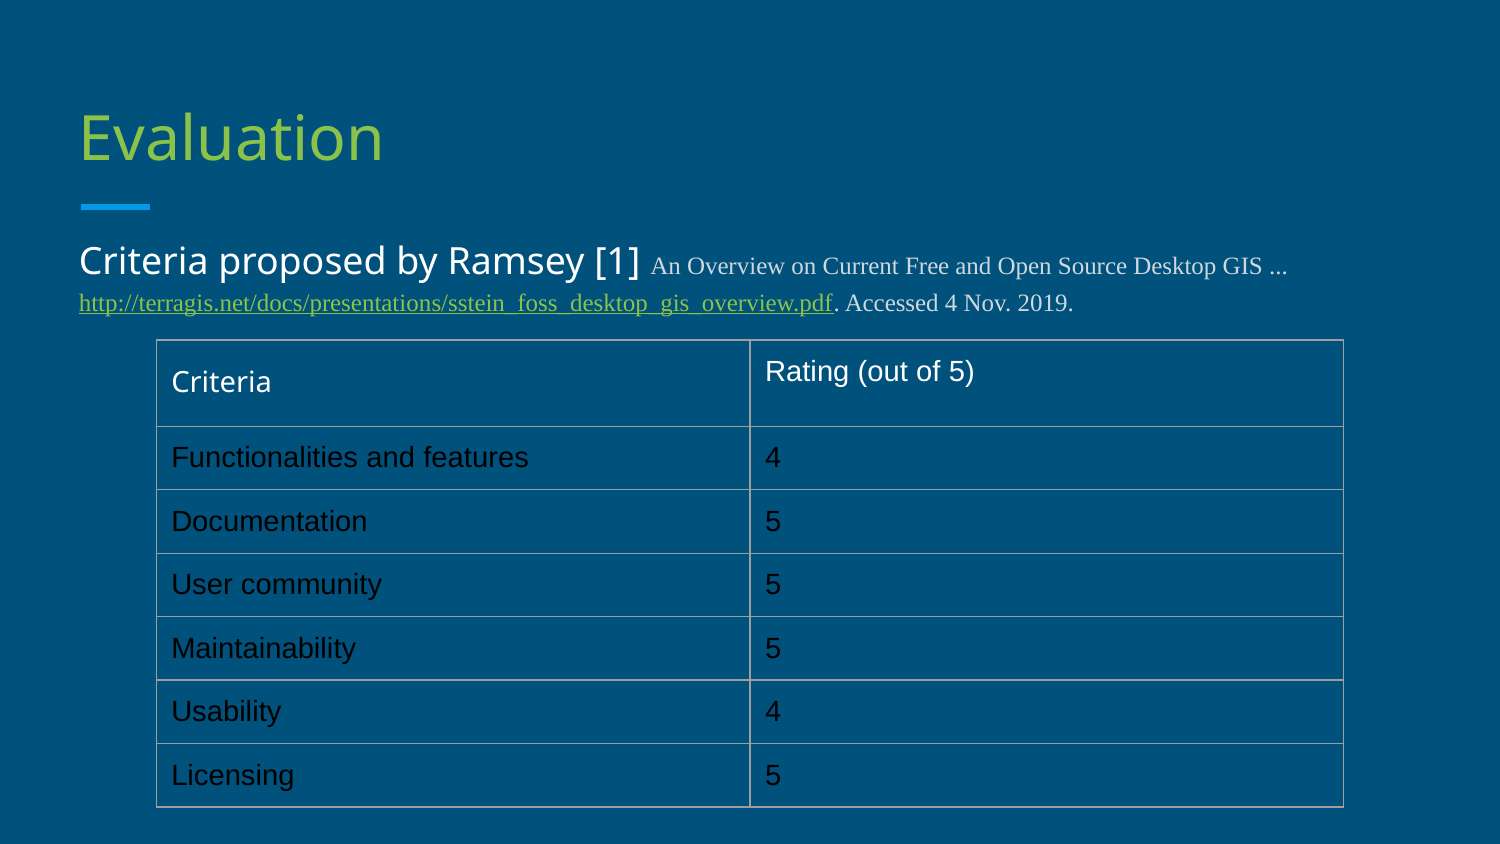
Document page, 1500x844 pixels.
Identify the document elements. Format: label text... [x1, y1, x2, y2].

table_cell 5 [751, 617, 1343, 679]
table_cell Documentation [157, 490, 749, 553]
table_cell Licensing [157, 744, 749, 806]
table_cell User community [157, 554, 749, 616]
list Criteria proposed by Ramsey [1] An Overview on Current Free and Open Source Desktop GIS ... http://terragis.net/docs/presentations/sstein_foss_desktop_gis_overview.pdf. Accessed 4 Nov. 2019. [63, 214, 1437, 720]
table_cell 5 [751, 554, 1343, 616]
table_cell 5 [751, 490, 1343, 553]
table_header Criteria [157, 341, 749, 426]
table_header Rating (out of 5) [751, 341, 1343, 426]
table_cell 4 [751, 681, 1343, 743]
table_cell 5 [751, 744, 1343, 806]
table_cell Functionalities and features [157, 427, 749, 489]
table_cell 4 [751, 427, 1343, 489]
table_cell Usability [157, 681, 749, 743]
title Evaluation [63, 75, 1437, 188]
table_cell Maintainability [157, 617, 749, 679]
